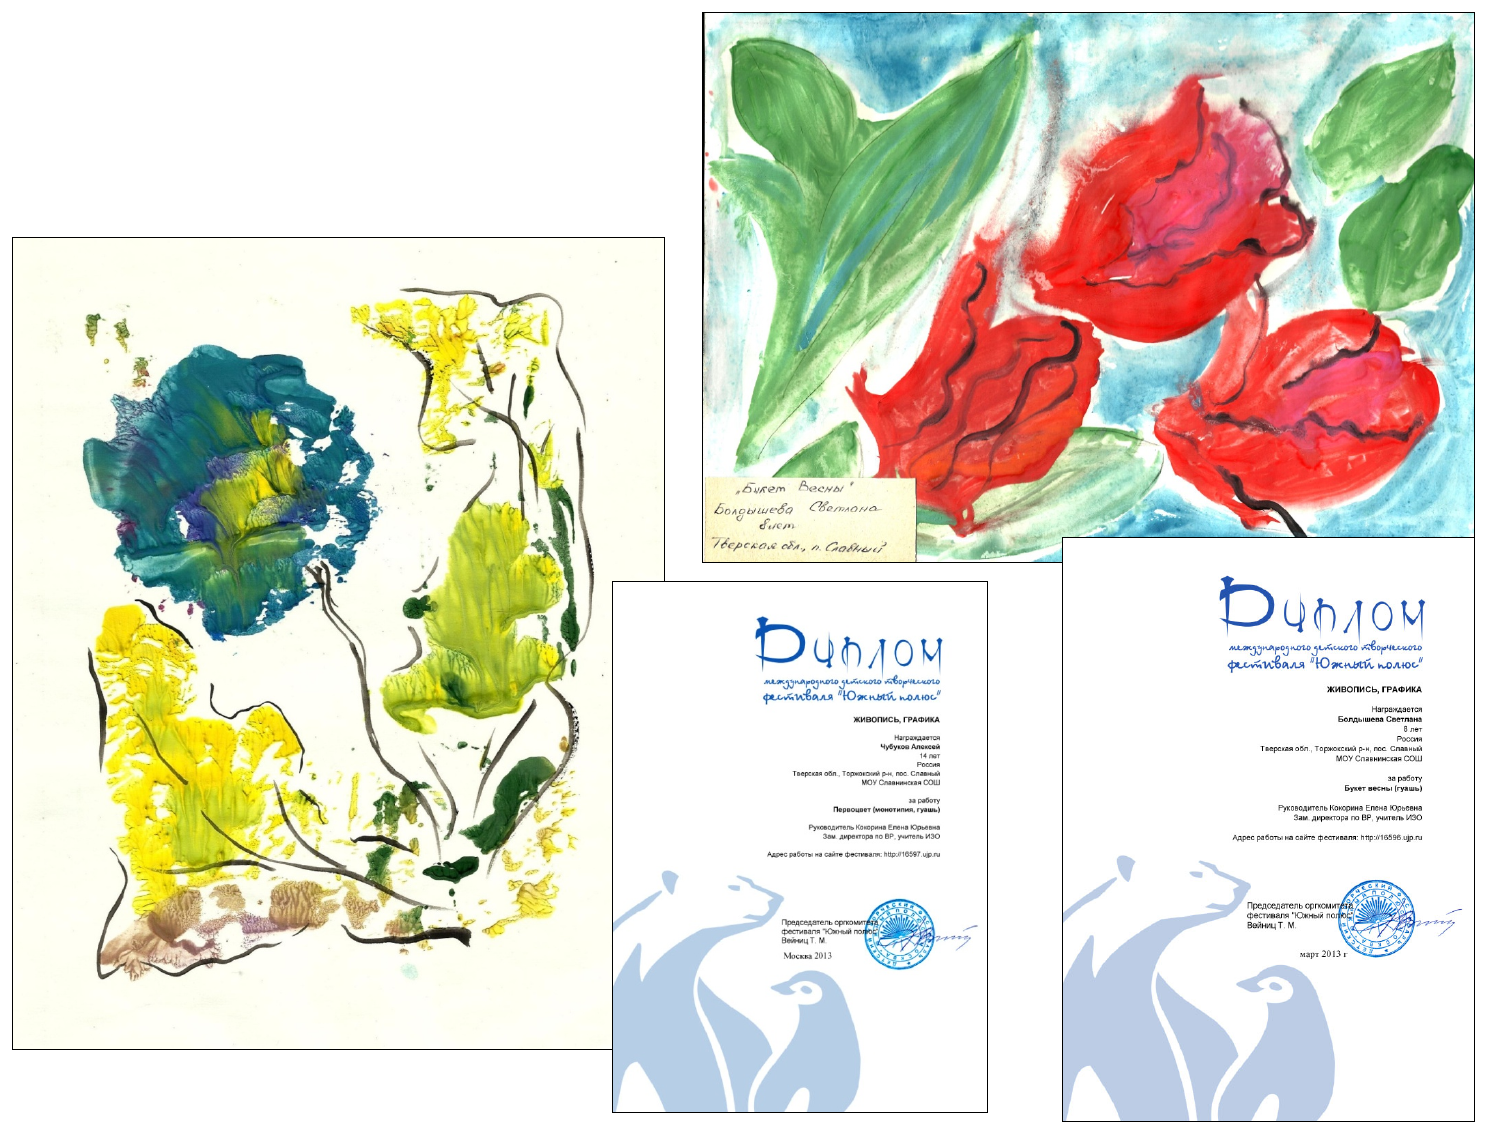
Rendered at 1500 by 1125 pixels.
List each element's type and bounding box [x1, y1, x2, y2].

list [12, 237, 665, 1051]
list [612, 581, 988, 1113]
picture [701, 12, 1476, 1122]
